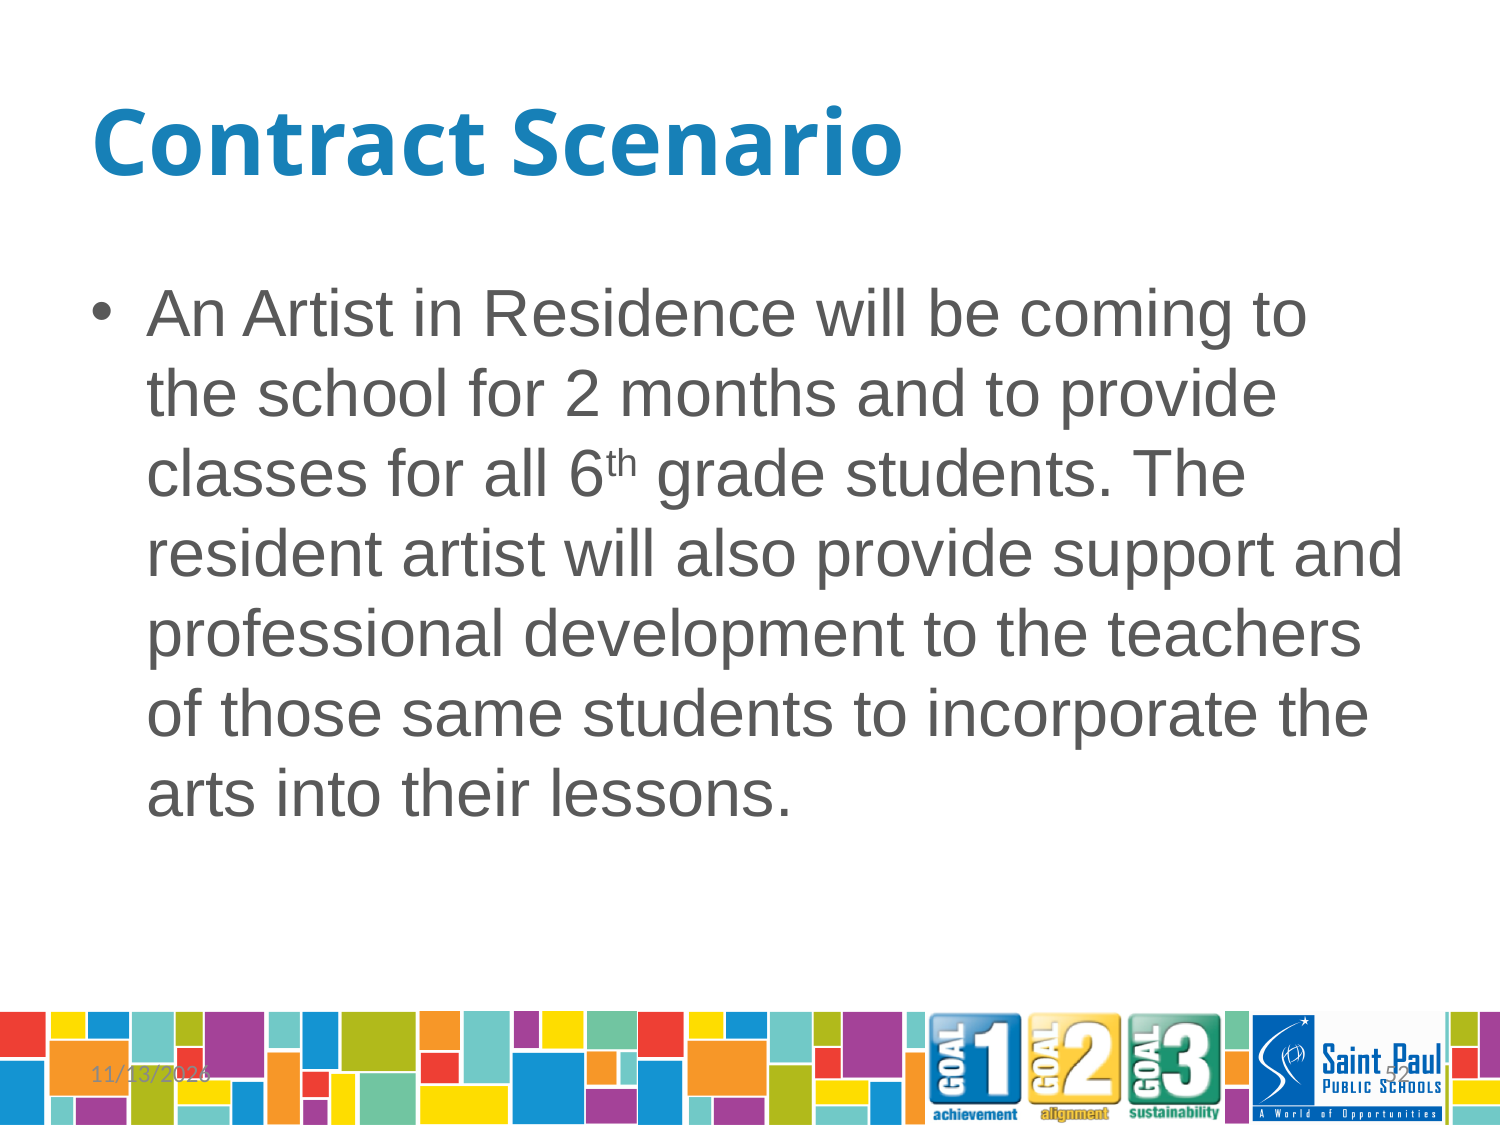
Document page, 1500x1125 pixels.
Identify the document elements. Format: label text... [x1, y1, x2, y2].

picture [638, 1011, 1500, 1125]
title Contract Scenario [74, 44, 1426, 233]
picture [0, 1011, 637, 1125]
list An Artist in Residence will be coming to the school for 2 months and to provide classes for all 6th grade students. The resident artist will also provide support and professional development to the teachers of those same students to incorporate the arts into their lessons. [74, 262, 1426, 1006]
footer [512, 1042, 988, 1103]
slide_number 52 [1074, 1042, 1425, 1103]
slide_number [75, 1042, 425, 1103]
